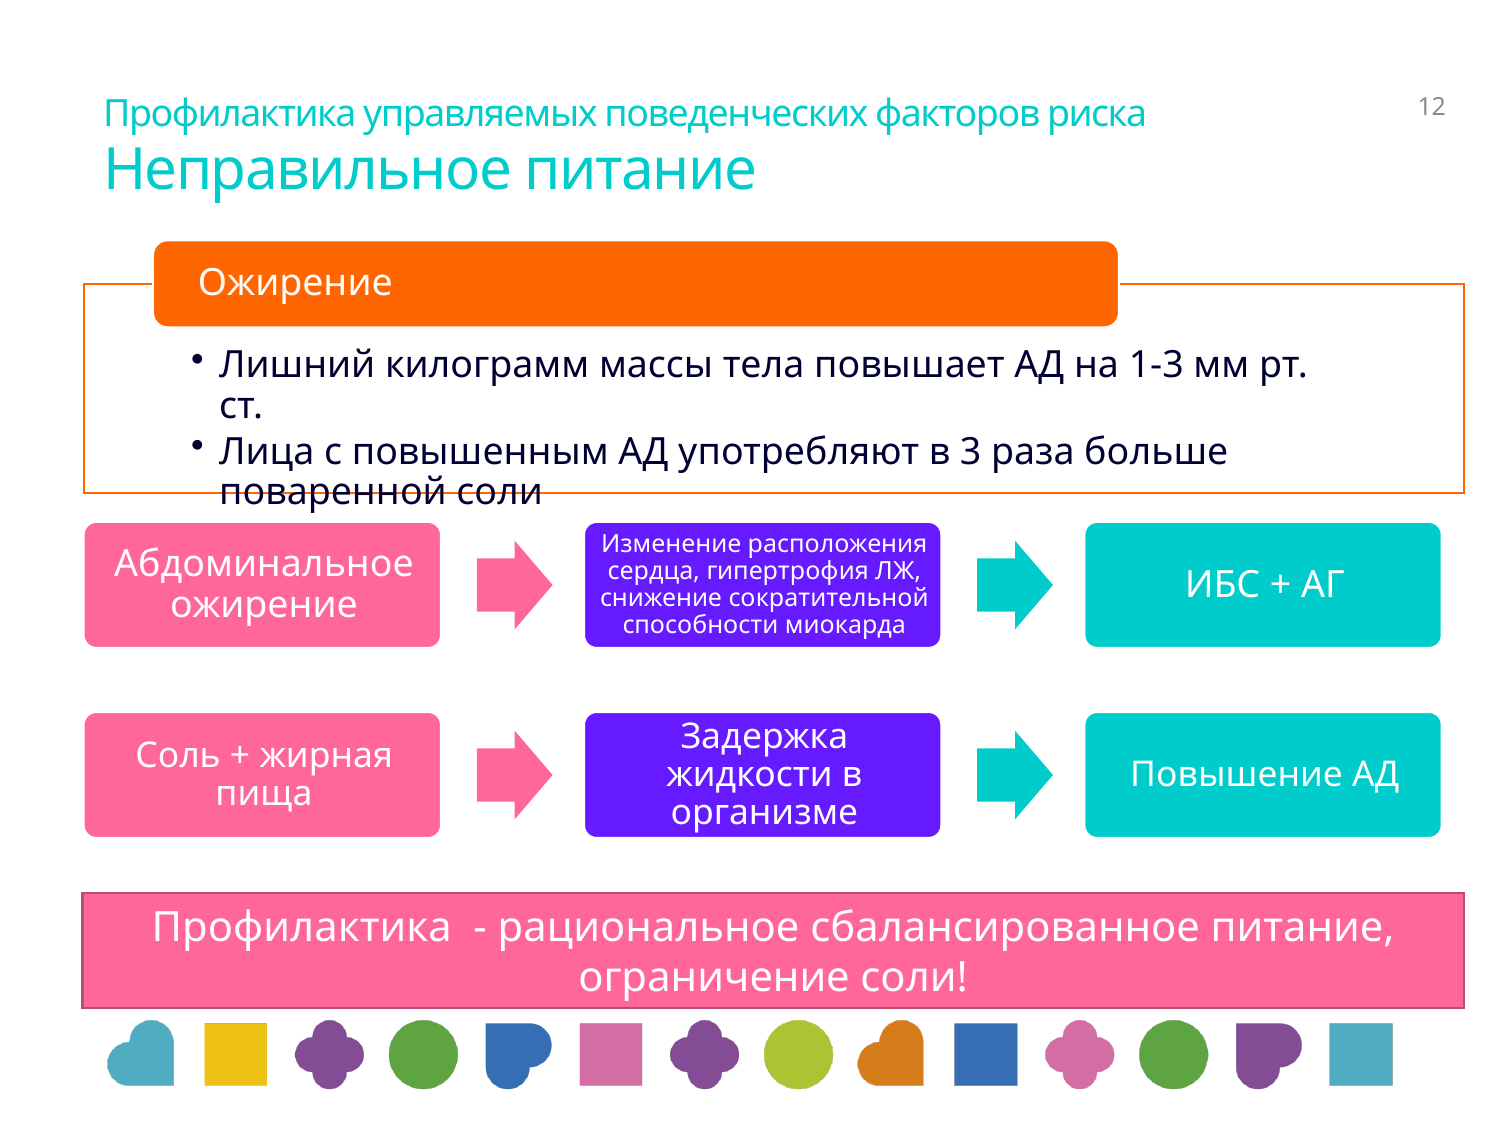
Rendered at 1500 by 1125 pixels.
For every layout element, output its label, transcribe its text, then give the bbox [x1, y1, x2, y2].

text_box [82, 711, 1443, 838]
picture [99, 1011, 1400, 1112]
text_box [83, 236, 1464, 497]
slide_number 12 [1417, 60, 1476, 131]
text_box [82, 521, 1443, 648]
text_box Профилактика - рациональное сбалансированное питание, ограничение соли! [81, 892, 1465, 1009]
title Профилактика управляемых поведенческих факторов риска Неправильное питание [103, 59, 1397, 215]
